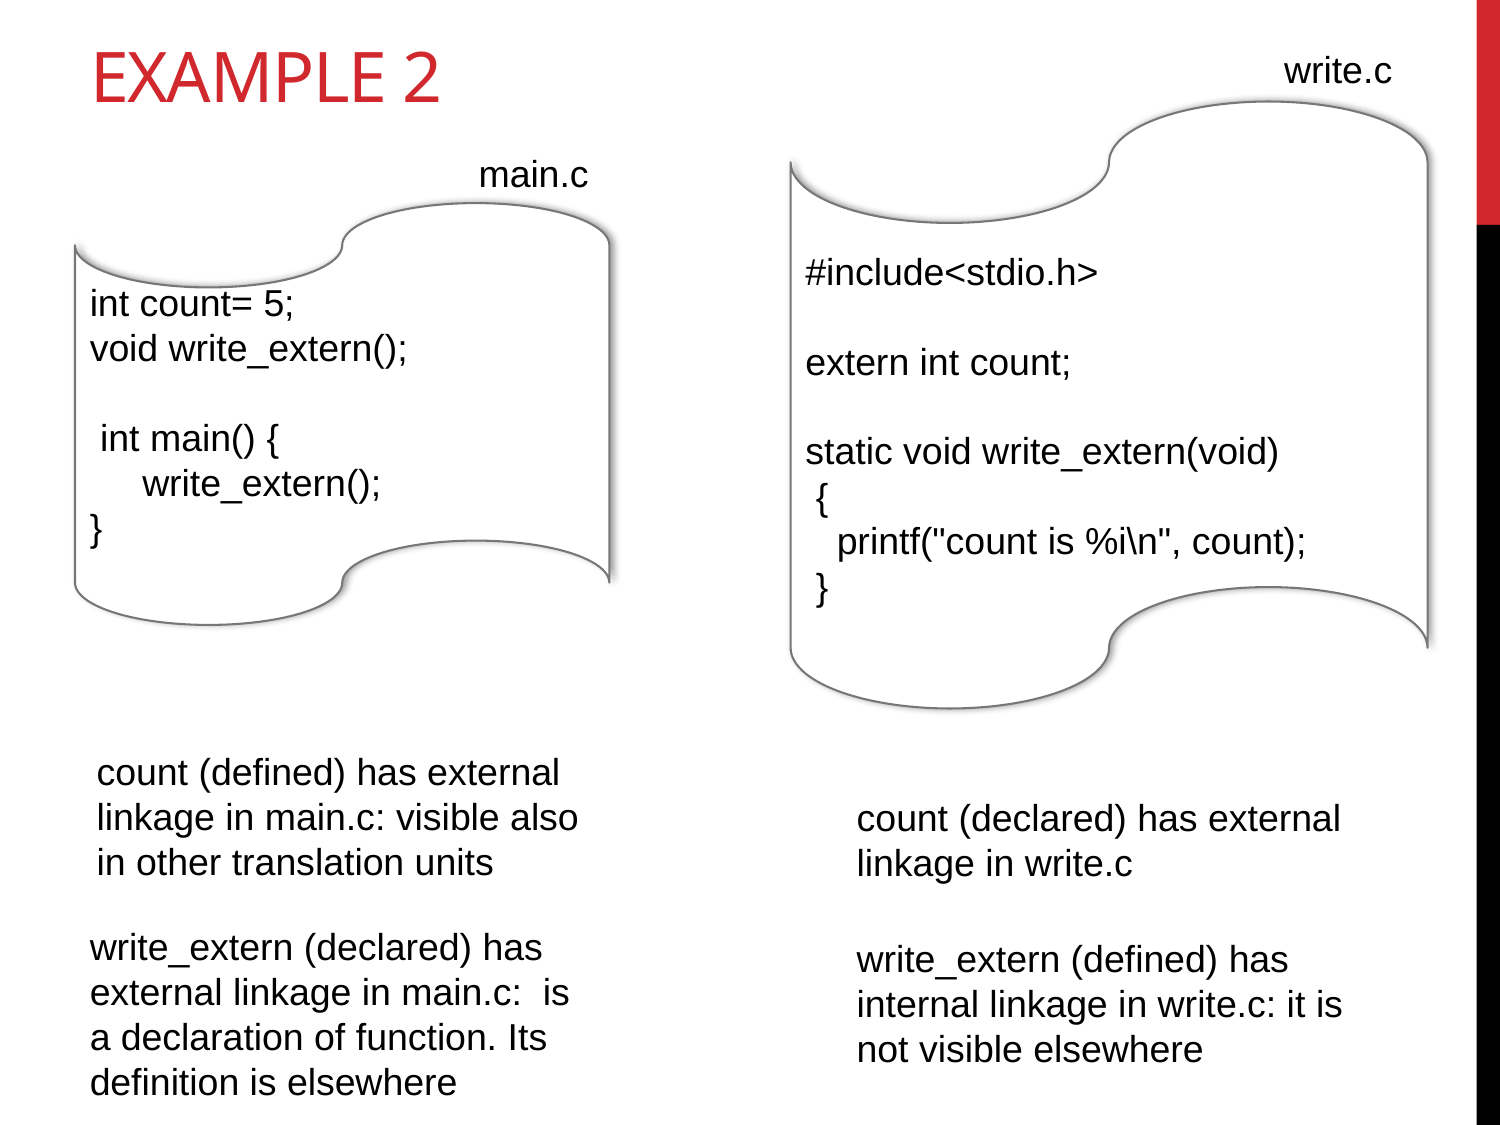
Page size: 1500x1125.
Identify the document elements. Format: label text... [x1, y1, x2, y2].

text_box count (defined) has external linkage in main.c: visible also in other translation units [81, 740, 617, 891]
text_box int count= 5; void write_extern(); int main() { write_extern(); } [73, 202, 611, 626]
title Example 2 [75, 25, 1428, 124]
text_box write.c [1269, 38, 1408, 99]
text_box write_extern (defined) has internal linkage in write.c: it is not visible elsewhere [841, 928, 1377, 1078]
text_box count (declared) has external linkage in write.c [841, 786, 1377, 892]
text_box #include<stdio.h> extern int count; static void write_extern(void) { printf("count is %i\n", count); } [789, 100, 1429, 710]
text_box write_extern (declared) has external linkage in main.c: is a declaration of function. Its definition is elsewhere [75, 915, 610, 1111]
text_box main.c [463, 142, 604, 203]
